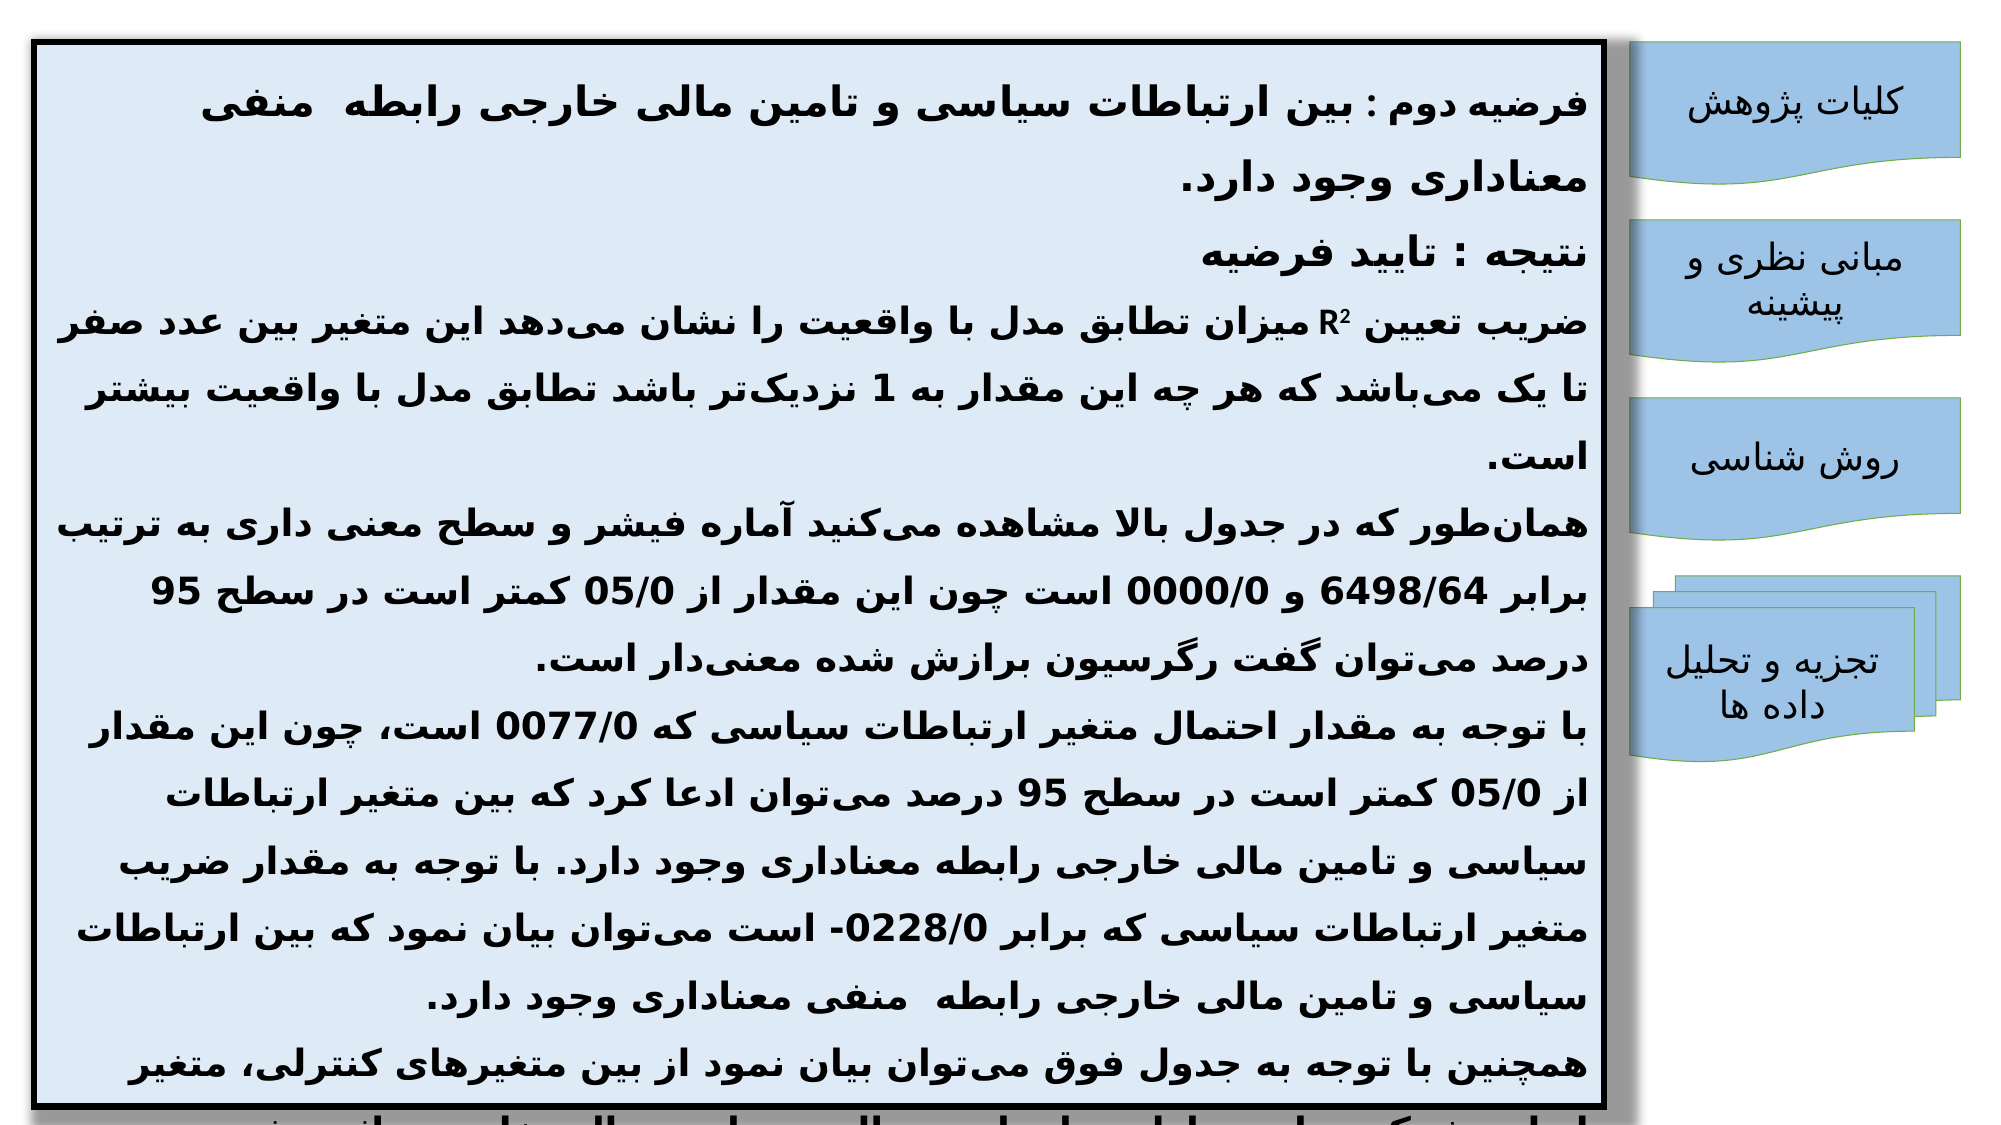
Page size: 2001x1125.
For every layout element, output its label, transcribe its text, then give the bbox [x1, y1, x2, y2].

text_box روش شناسی [1644, 397, 1961, 541]
text_box فرضیه دوم : بین ارتباطات سیاسی و تامین مالی خارجی رابطه منفی معناداری وجود دارد. نتیجه : تایید فرضیه ضریب تعیین R2 میزان تطابق مدل با واقعیت را نشان می‌دهد این متغیر بین عدد صفر تا یک می‌باشد که هر چه این مقدار به 1 نزدیک‌تر باشد تطابق مدل با واقعیت بیشتر است. همان‌طور که در جدول بالا مشاهده می‌کنید آماره فیشر و سطح معنی داری به ترتیب برابر 6498/64 و 0000/0 است چون این مقدار از 05/0 کمتر است در سطح 95 درصد می‌توان گفت رگرسیون برازش شده معنی‌دار است. با توجه به مقدار احتمال متغیر ارتباطات سیاسی که 0077/0 است، چون این مقدار از 05/0 کمتر است در سطح 95 درصد می‌توان ادعا کرد که بین متغیر ارتباطات سیاسی و تامین مالی خارجی رابطه معناداری وجود دارد. با توجه به مقدار ضریب متغیر ارتباطات سیاسی که برابر 0228/0- است می‌توان بیان نمود که بین ارتباطات سیاسی و تامین مالی خارجی رابطه منفی معناداری وجود دارد. همچنین با توجه به جدول فوق می‌توان بیان نمود از بین متغیرهای کنترلی، متغیر اندازه شرکت، بازده دارایی‌ها و اهرم مالی بر تامین مالی خارجی تاثیر مثبت و معناداری دارند. همچنین متغیرهای سن شرکت و جریان وجوه نقد بر تامین مالی خارجی تاثیر منفی و معناداری دارند. همچنین متغیر رشد فروش بر تامین مالی خارجی تاثیر معناداری ندارند. آماره دوربین واتسون با توجه به جدول بالا برابر 8236/1 است که چون این عدد بین 5/1 تا 5/2 است نشان می‌دهد که بین باقی‌مانده‌ها خودهمبستگی وجود ندارد نشان‌دهنده عدم وجود خودهمبستگی بین باقیمانده‌ها است. [33, 41, 1605, 1108]
text_box کلیات پژوهش [1642, 41, 1961, 185]
text_box تجزیه و تحلیل داده ها [1644, 575, 1961, 763]
text_box مبانی نظری و پیشینه [1644, 219, 1961, 363]
